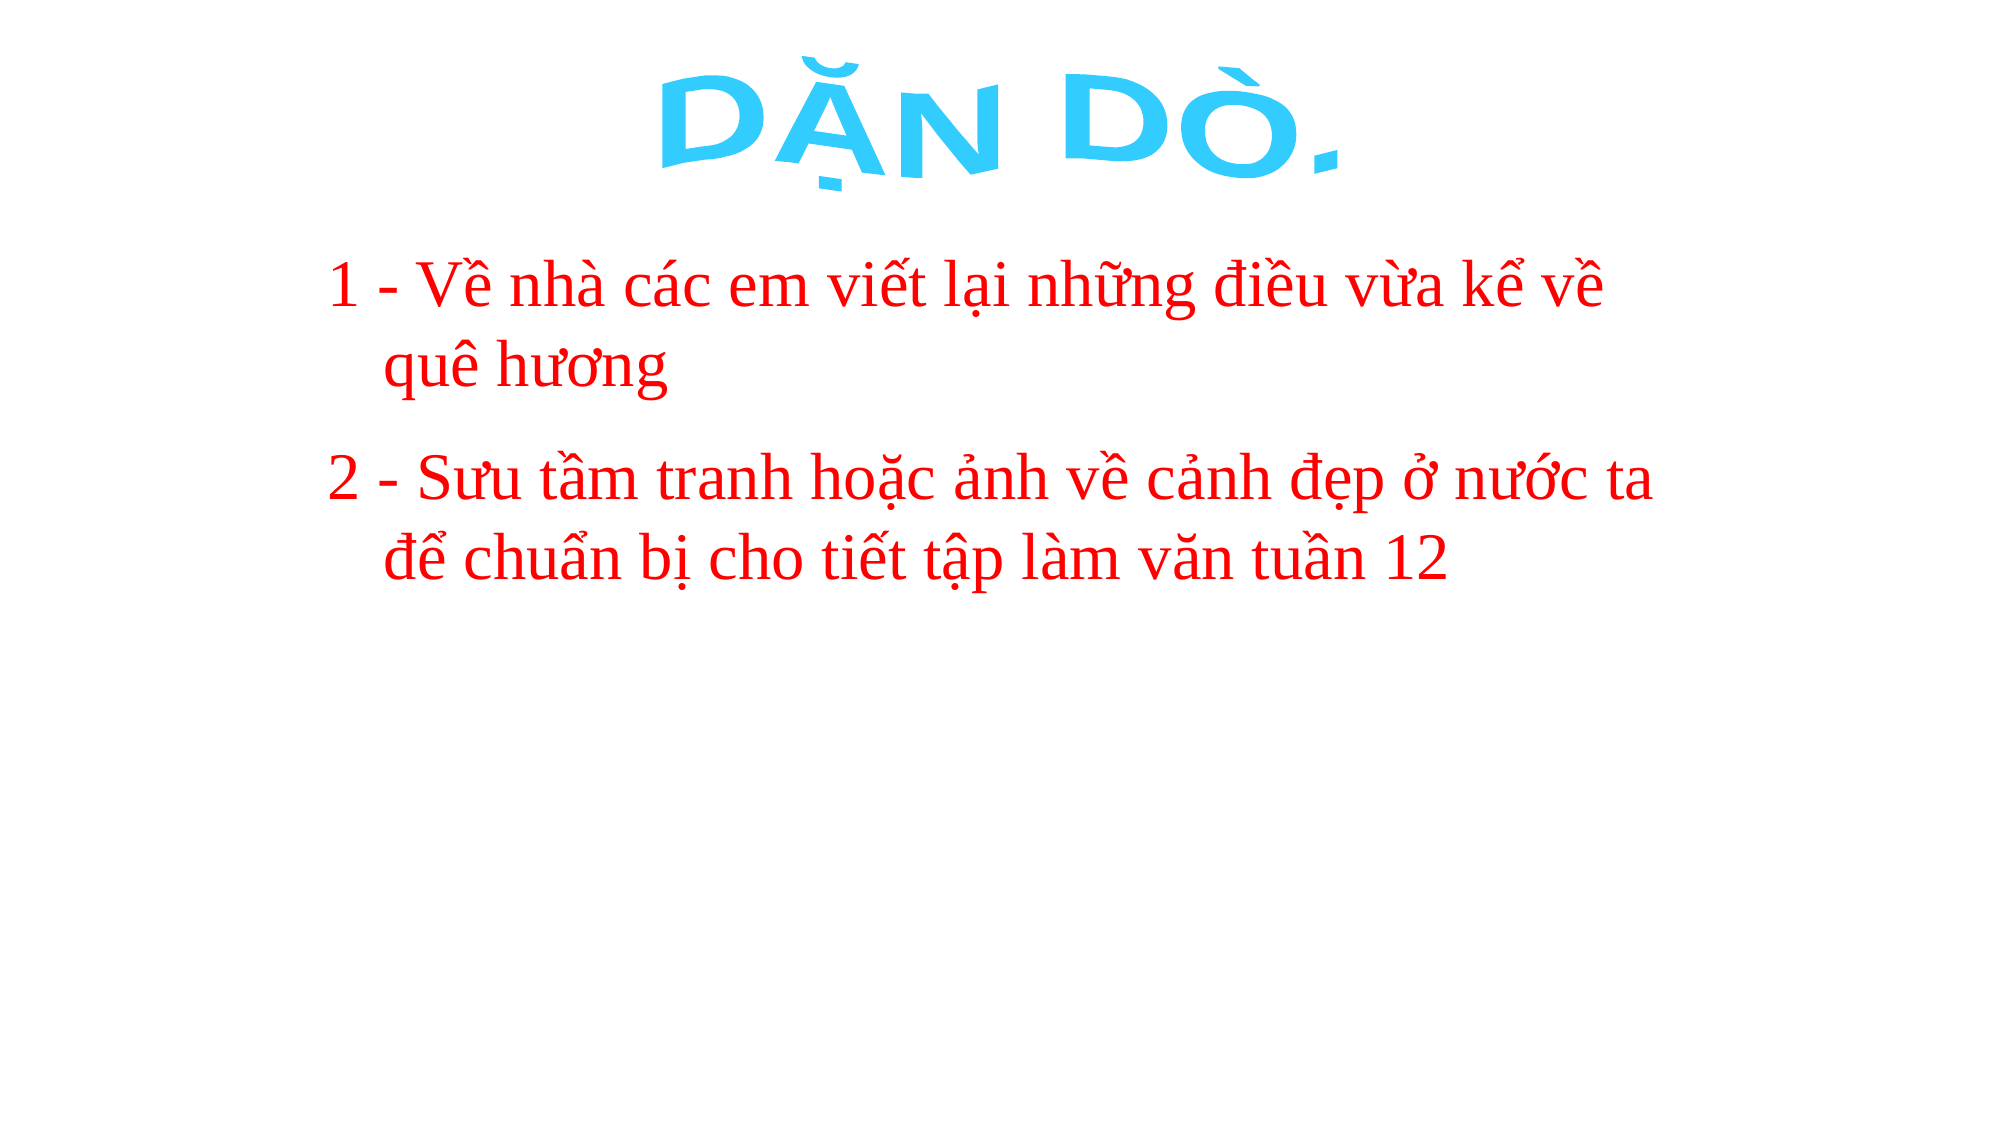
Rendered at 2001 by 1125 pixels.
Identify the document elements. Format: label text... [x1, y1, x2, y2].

text_box 1 - Về nhà các em viết lại những điều vừa kể về quê hương 2 - Sưu tầm tranh hoặc ảnh về cảnh đẹp ở nước ta để chuẩn bị cho tiết tập làm văn tuần 12 [312, 231, 1688, 600]
